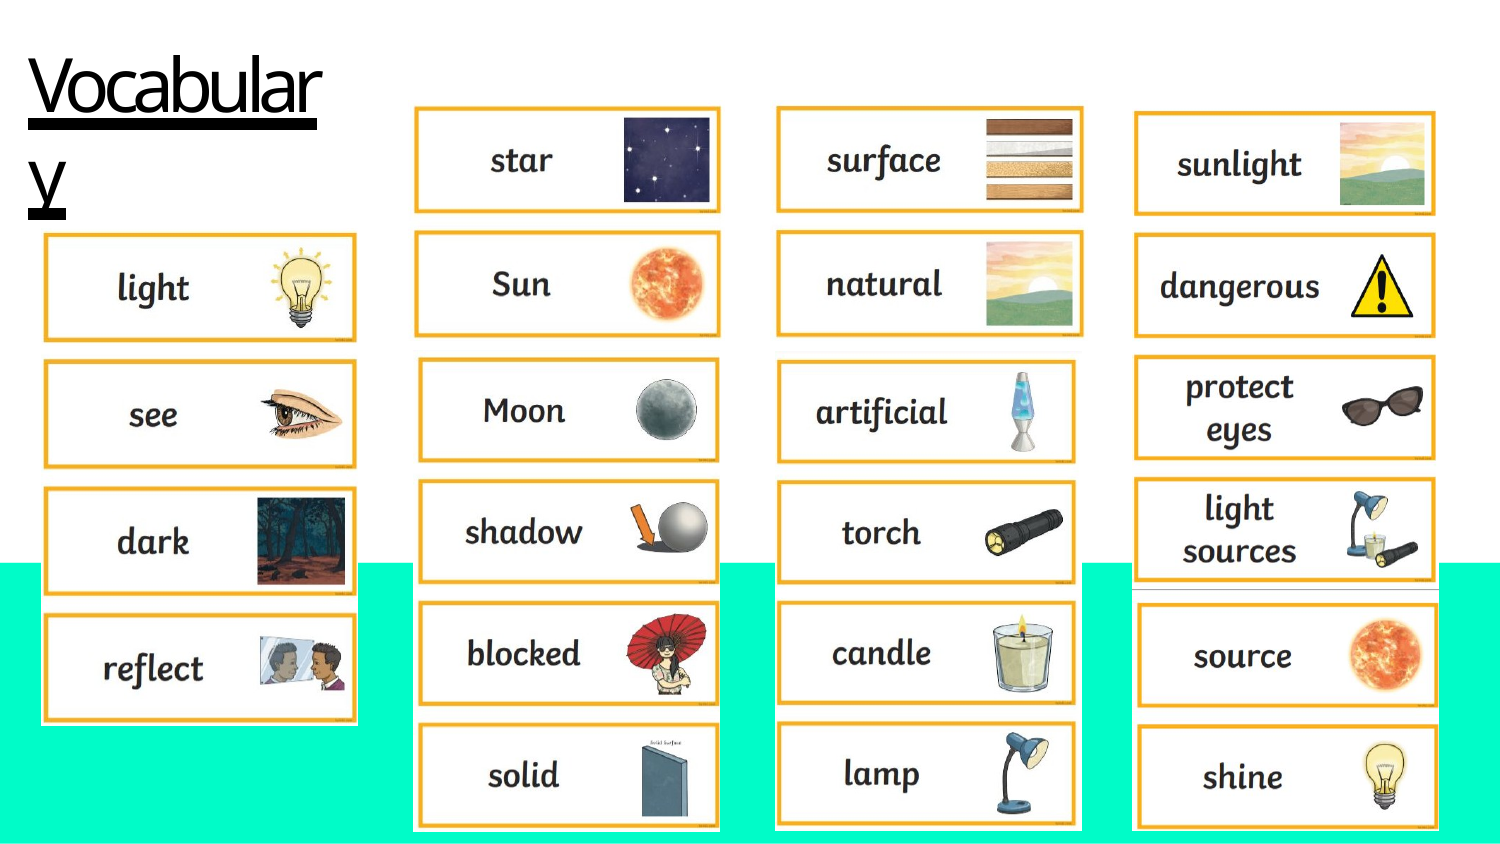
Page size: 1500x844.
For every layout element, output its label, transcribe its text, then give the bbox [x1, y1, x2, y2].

picture [413, 350, 720, 832]
picture [40, 228, 358, 726]
title Vocabulary [26, 35, 333, 218]
picture [1132, 108, 1439, 831]
picture [770, 99, 1088, 342]
picture [775, 351, 1082, 832]
picture [408, 99, 726, 342]
